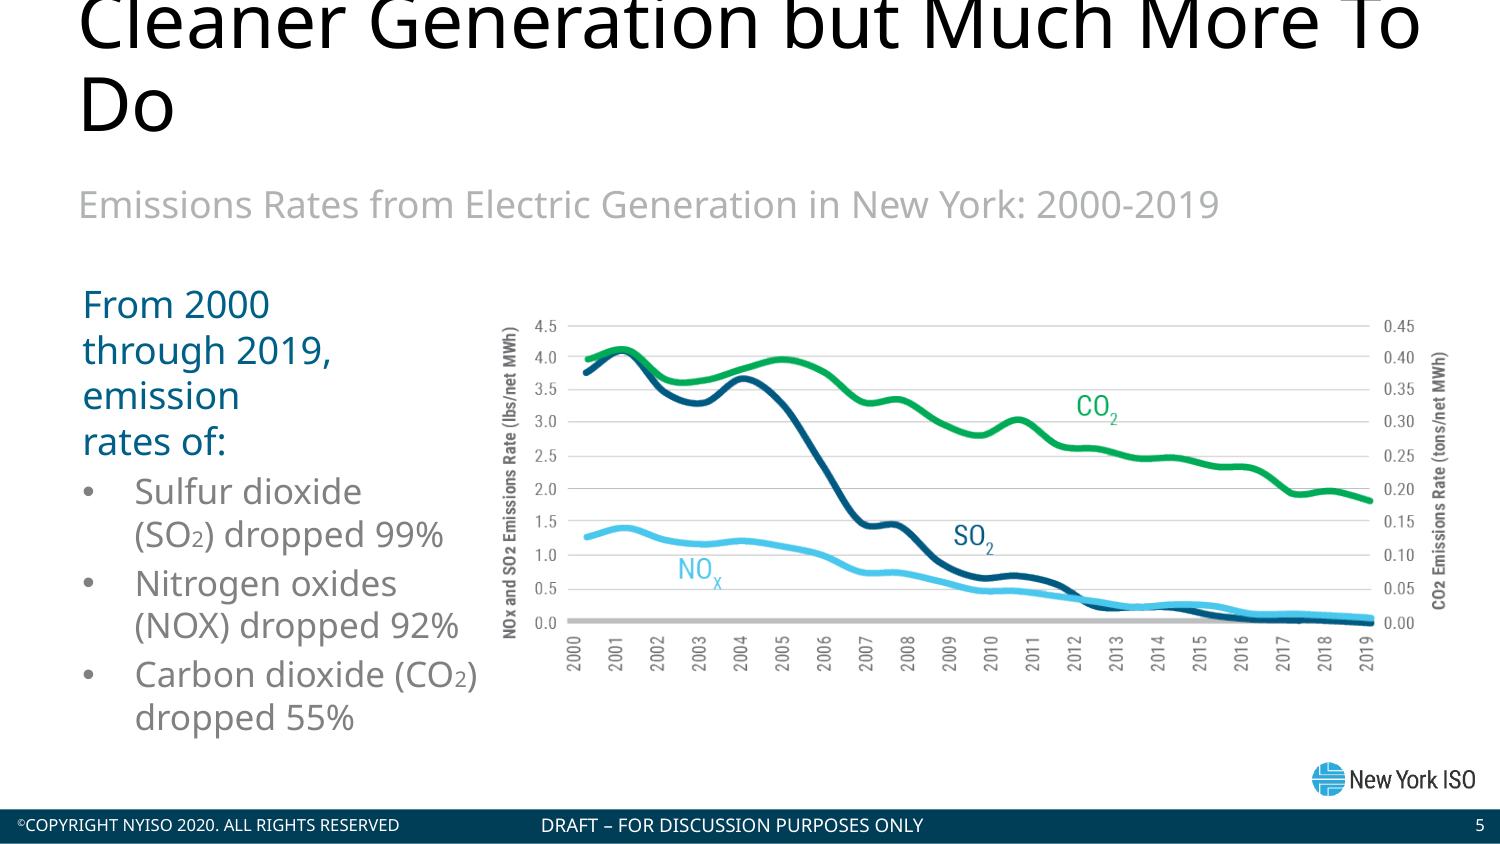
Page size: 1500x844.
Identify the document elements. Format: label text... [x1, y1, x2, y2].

title Cleaner Generation but Much More To Do [62, 34, 1475, 147]
list From 2000 through 2019, emission rates of: Sulfur dioxide (SO2) dropped 99% Nitrogen oxides (NOX) dropped 92% Carbon dioxide (CO2) dropped 55% [67, 273, 493, 749]
picture [1312, 762, 1475, 796]
text_box Emissions Rates from Electric Generation in New York: 2000-2019 [63, 173, 1430, 234]
picture [462, 279, 1455, 699]
